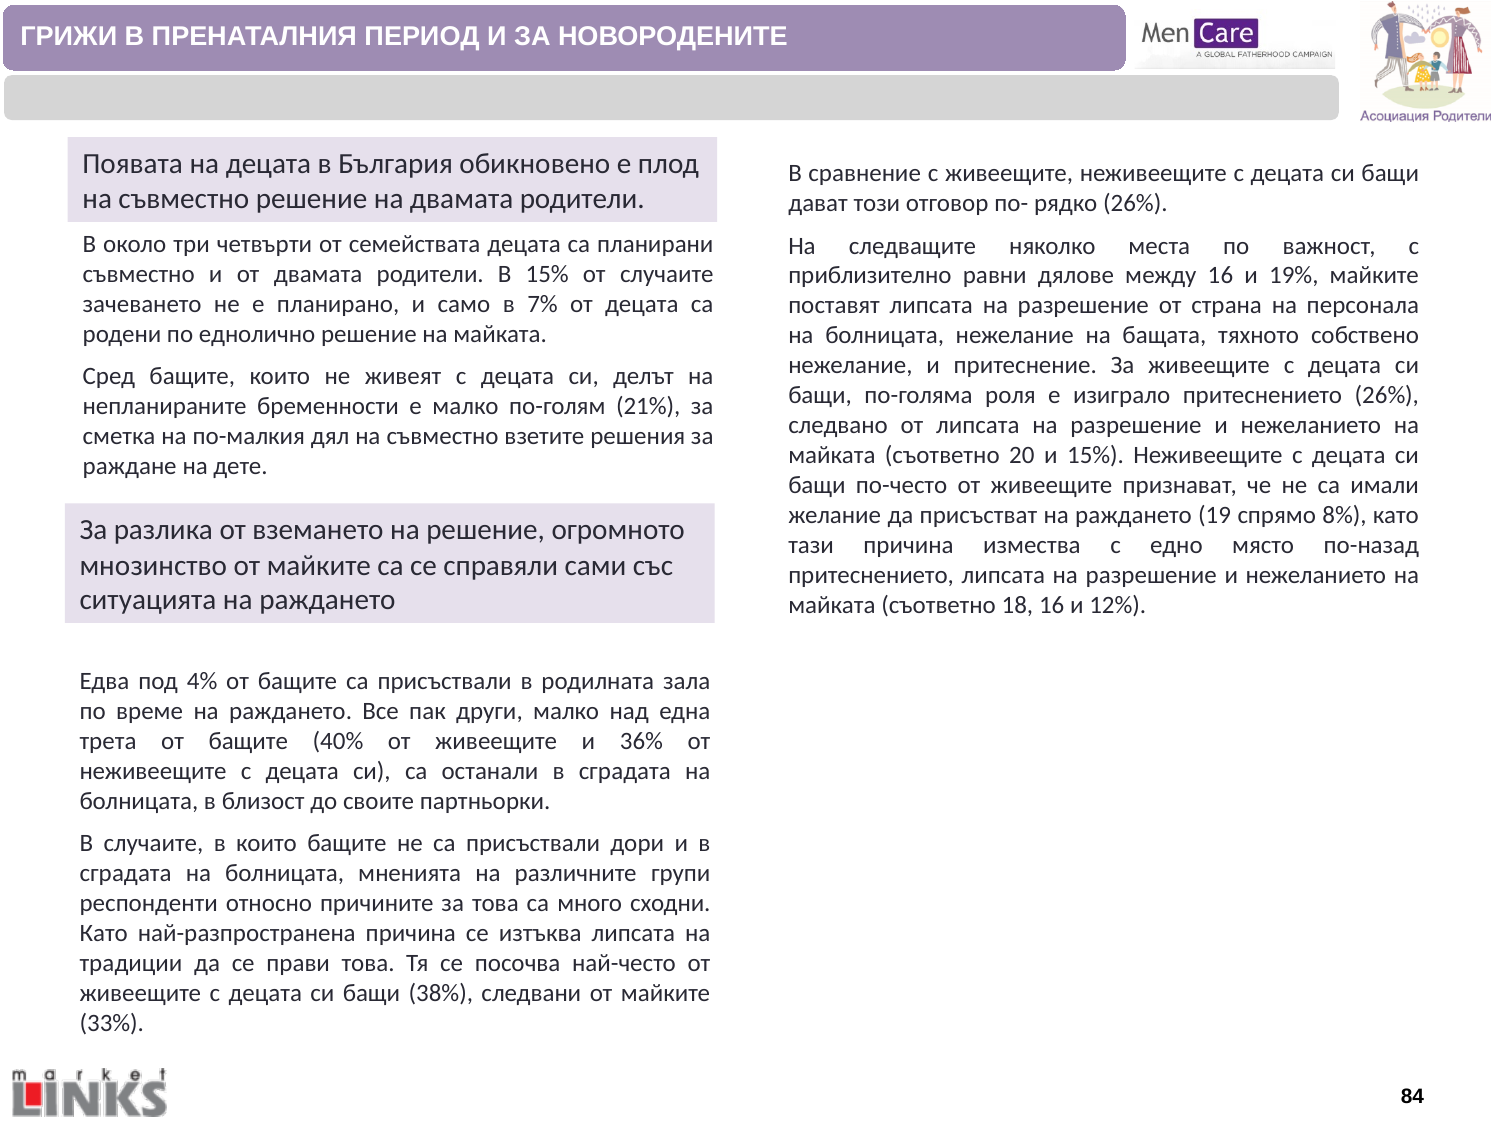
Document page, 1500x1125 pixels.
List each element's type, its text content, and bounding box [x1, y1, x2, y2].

text_box В около три четвърти от семействата децата са планирани съвместно и от двамата родители. В 15% от случаите зачеването не е планирано, и само в 7% от децата са родени по еднолично решение на майката. Сред бащите, които не живеят с децата си, делът на непланираните бременности е малко по-голям (21%), за сметка на по-малкия дял на съвместно взетите решения за раждане на дете. [67, 219, 730, 488]
text_box Появата на децата в България обикновено е плод на съвместно решение на двамата родители. [67, 137, 718, 219]
text_box За разлика от вземането на решение, огромното мнозинство от майките са се справяли сами със ситуацията на раждането [64, 503, 715, 623]
text_box ГРИЖИ В ПРЕНАТАЛНИЯ ПЕРИОД И ЗА НОВОРОДЕНИТЕ [5, 8, 1323, 61]
text_box В сравнение с живеещите, неживеещите с децата си бащи дават този отговор по- рядко (26%). На следващите няколко места по важност, с приблизително равни дялове между 16 и 19%, майките поставят липсата на разрешение от страна на персонала на болницата, нежелание на бащата, тяхното собствено нежелание, и притеснение. За живеещите с децата си бащи, по-голяма роля е изиграло притеснението (26%), следвано от липсата на разрешение и нежеланието на майката (съответно 20 и 15%). Неживеещите с децата си бащи по-често от живеещите признават, че не са имали желание да присъстват на раждането (19 спрямо 8%), като тази причина измества с едно място по-назад притеснението, липсата на разрешение и нежеланието на майката (съответно 18, 16 и 12%). [773, 149, 1436, 626]
picture [12, 1068, 167, 1117]
text_box Едва под 4% от бащите са присъствали в родилната зала по време на раждането. Все пак други, малко над една трета от бащите (40% от живеещите и 36% от неживеещите с децата си), са останали в сградата на болницата, в близост до своите партньорки. В случаите, в които бащите не са присъствали дори и в сградата на болницата, мненията на различните групи респонденти относно причините за това са много сходни. Като най-разпространена причина се изтъква липсата на традиции да се прави това. Тя се посочва най-често от живеещите с децата си бащи (38%), следвани от майките (33%). [64, 656, 727, 1045]
picture [1360, 1, 1491, 122]
picture [1134, 9, 1336, 69]
